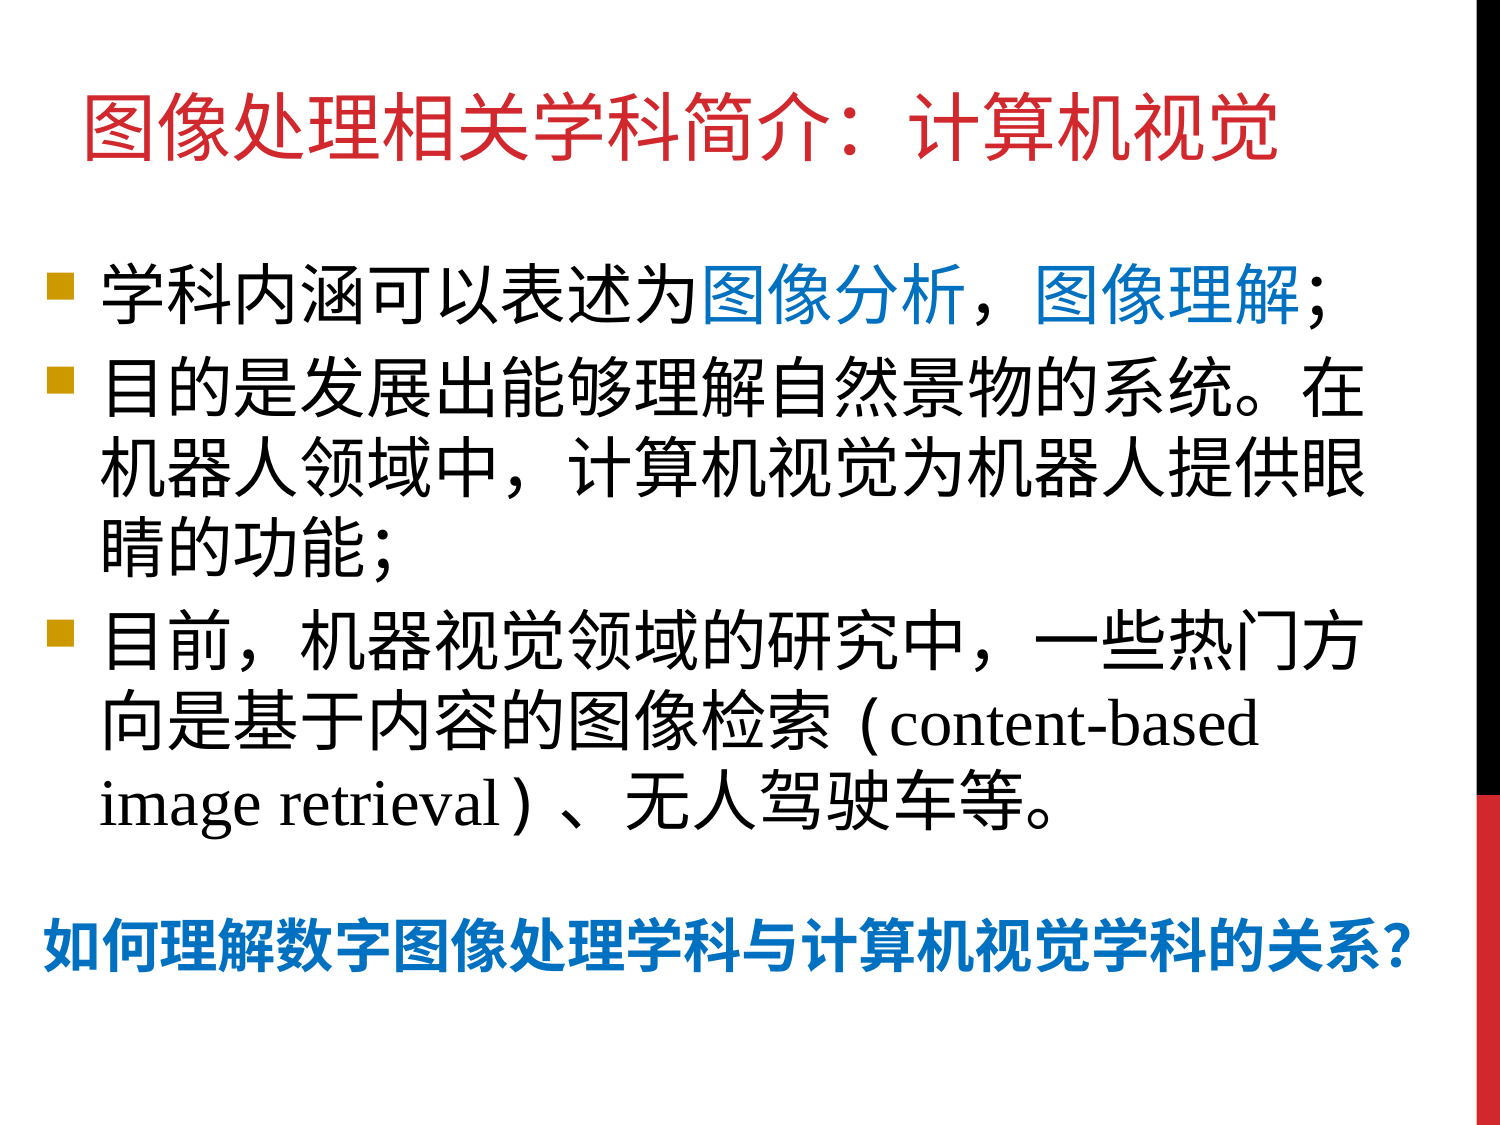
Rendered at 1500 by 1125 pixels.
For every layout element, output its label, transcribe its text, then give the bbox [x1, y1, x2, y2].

text_box 学科内涵可以表述为图像分析，图像理解； 目的是发展出能够理解自然景物的系统。在机器人领域中，计算机视觉为机器人提供眼睛的功能； 目前，机器视觉领域的研究中，一些热门方向是基于内容的图像检索(content-based image retrieval)、无人驾驶车等。 [28, 245, 1428, 901]
text_box 如何理解数字图像处理学科与计算机视觉学科的关系？ [28, 901, 1500, 987]
text_box 图像处理相关学科简介：计算机视觉 [28, 76, 1336, 264]
